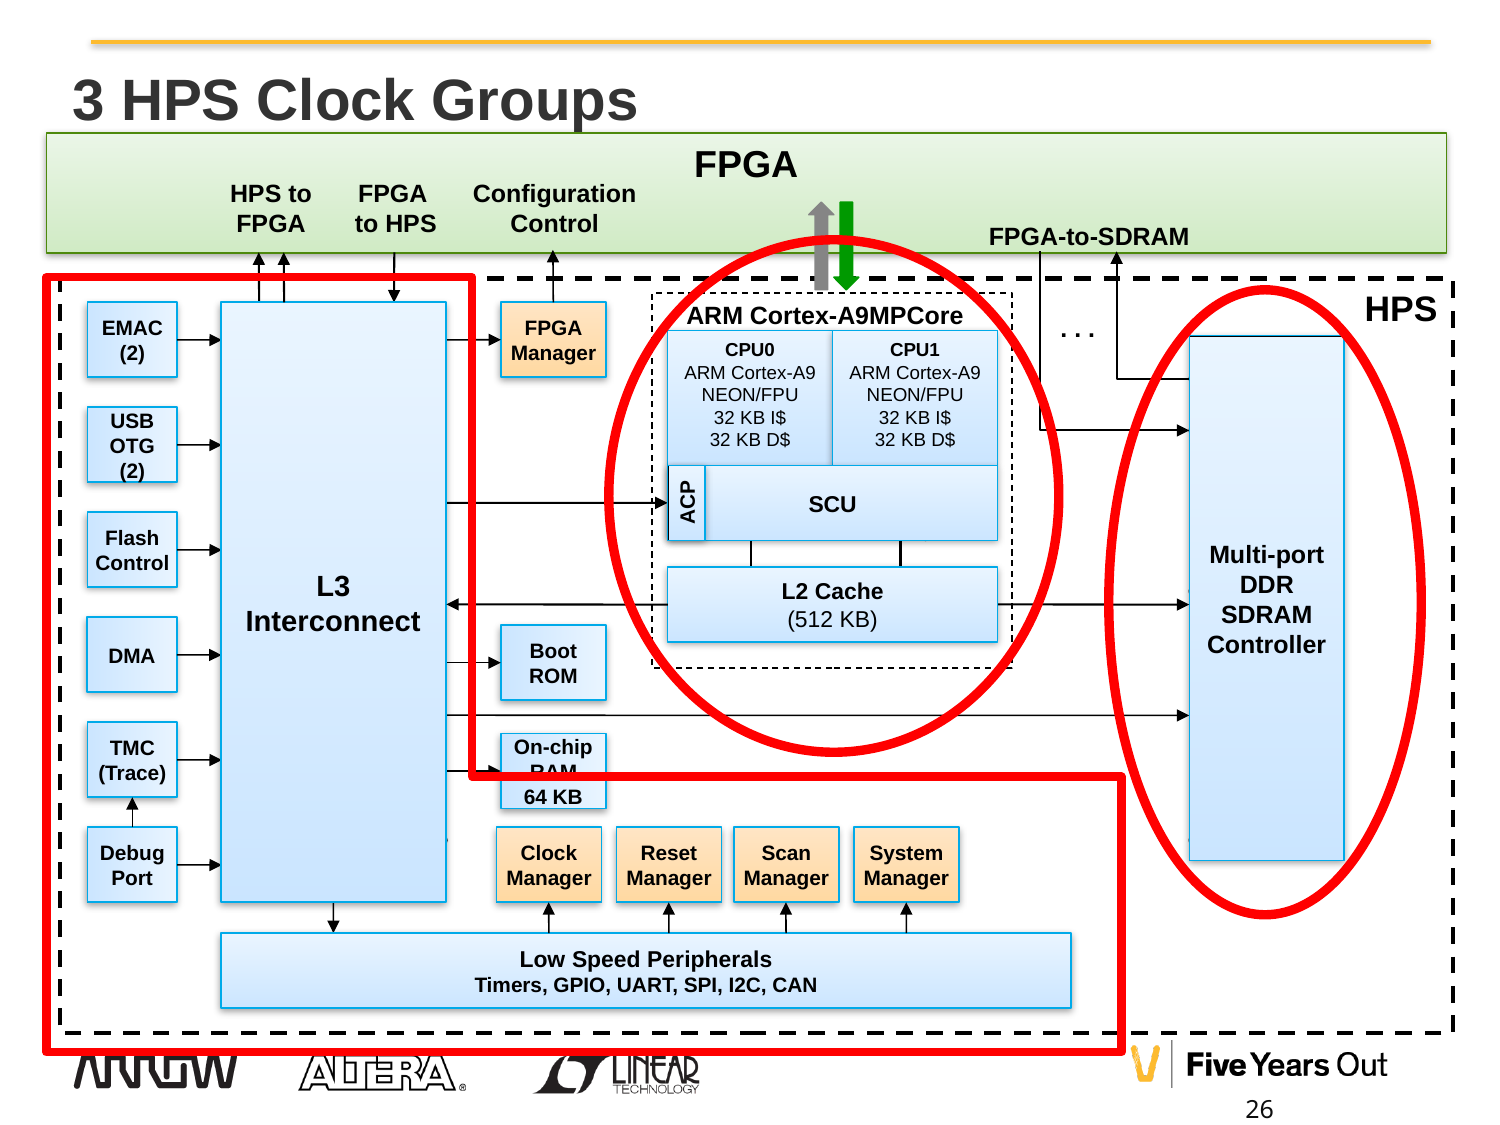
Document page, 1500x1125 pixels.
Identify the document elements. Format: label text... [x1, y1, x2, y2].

title 3 HPS Clock Groups [57, 54, 1425, 129]
picture [1112, 1053, 1416, 1097]
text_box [46, 132, 1454, 1053]
picture [528, 1056, 702, 1097]
picture [60, 1056, 242, 1109]
